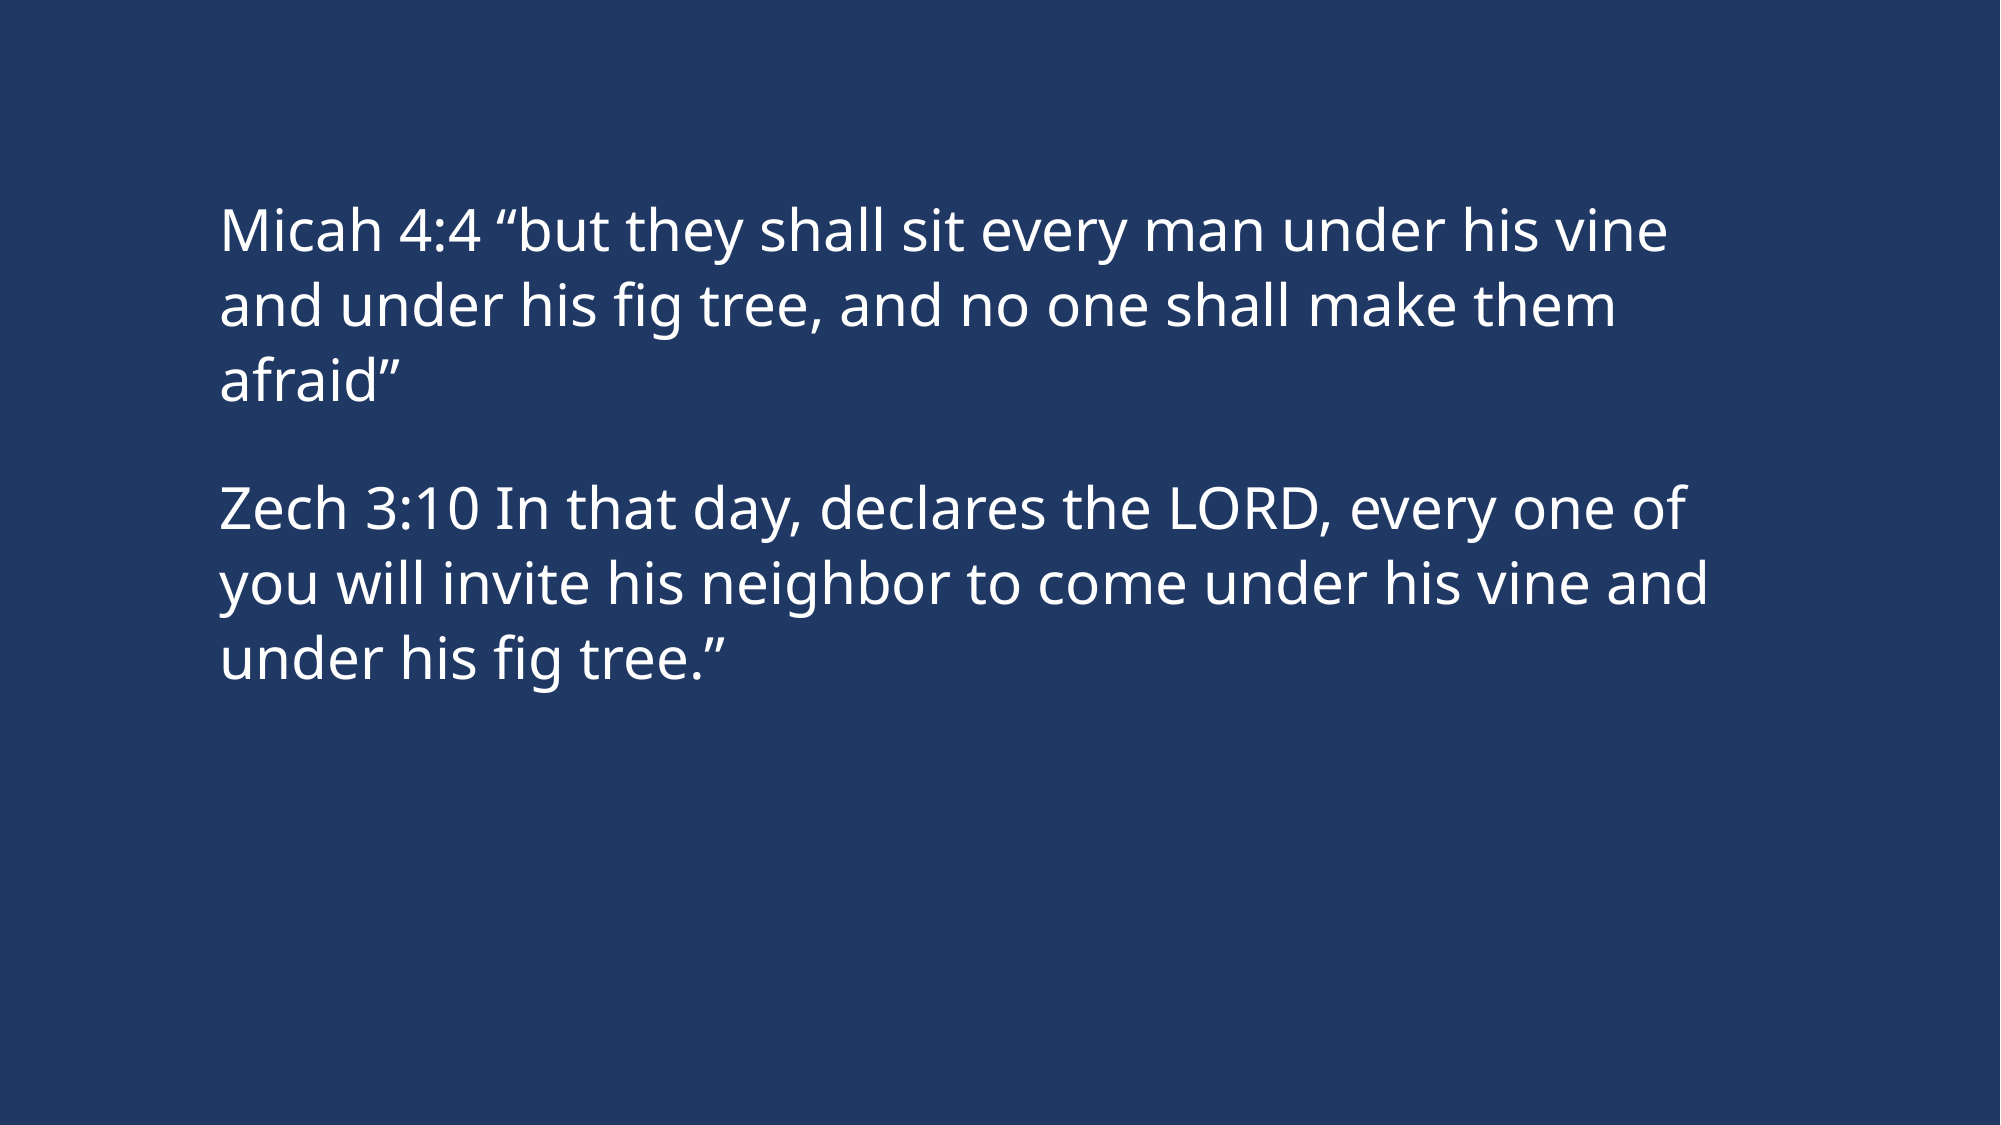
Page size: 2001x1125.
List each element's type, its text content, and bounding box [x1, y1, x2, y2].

text_box Zech 3:10 In that day, declares the LORD, every one of you will invite his neighbor to come under his vine and under his fig tree.” [205, 459, 1778, 699]
text_box Micah 4:4 “but they shall sit every man under his vine and under his fig tree, and no one shall make them afraid” [205, 181, 1779, 421]
